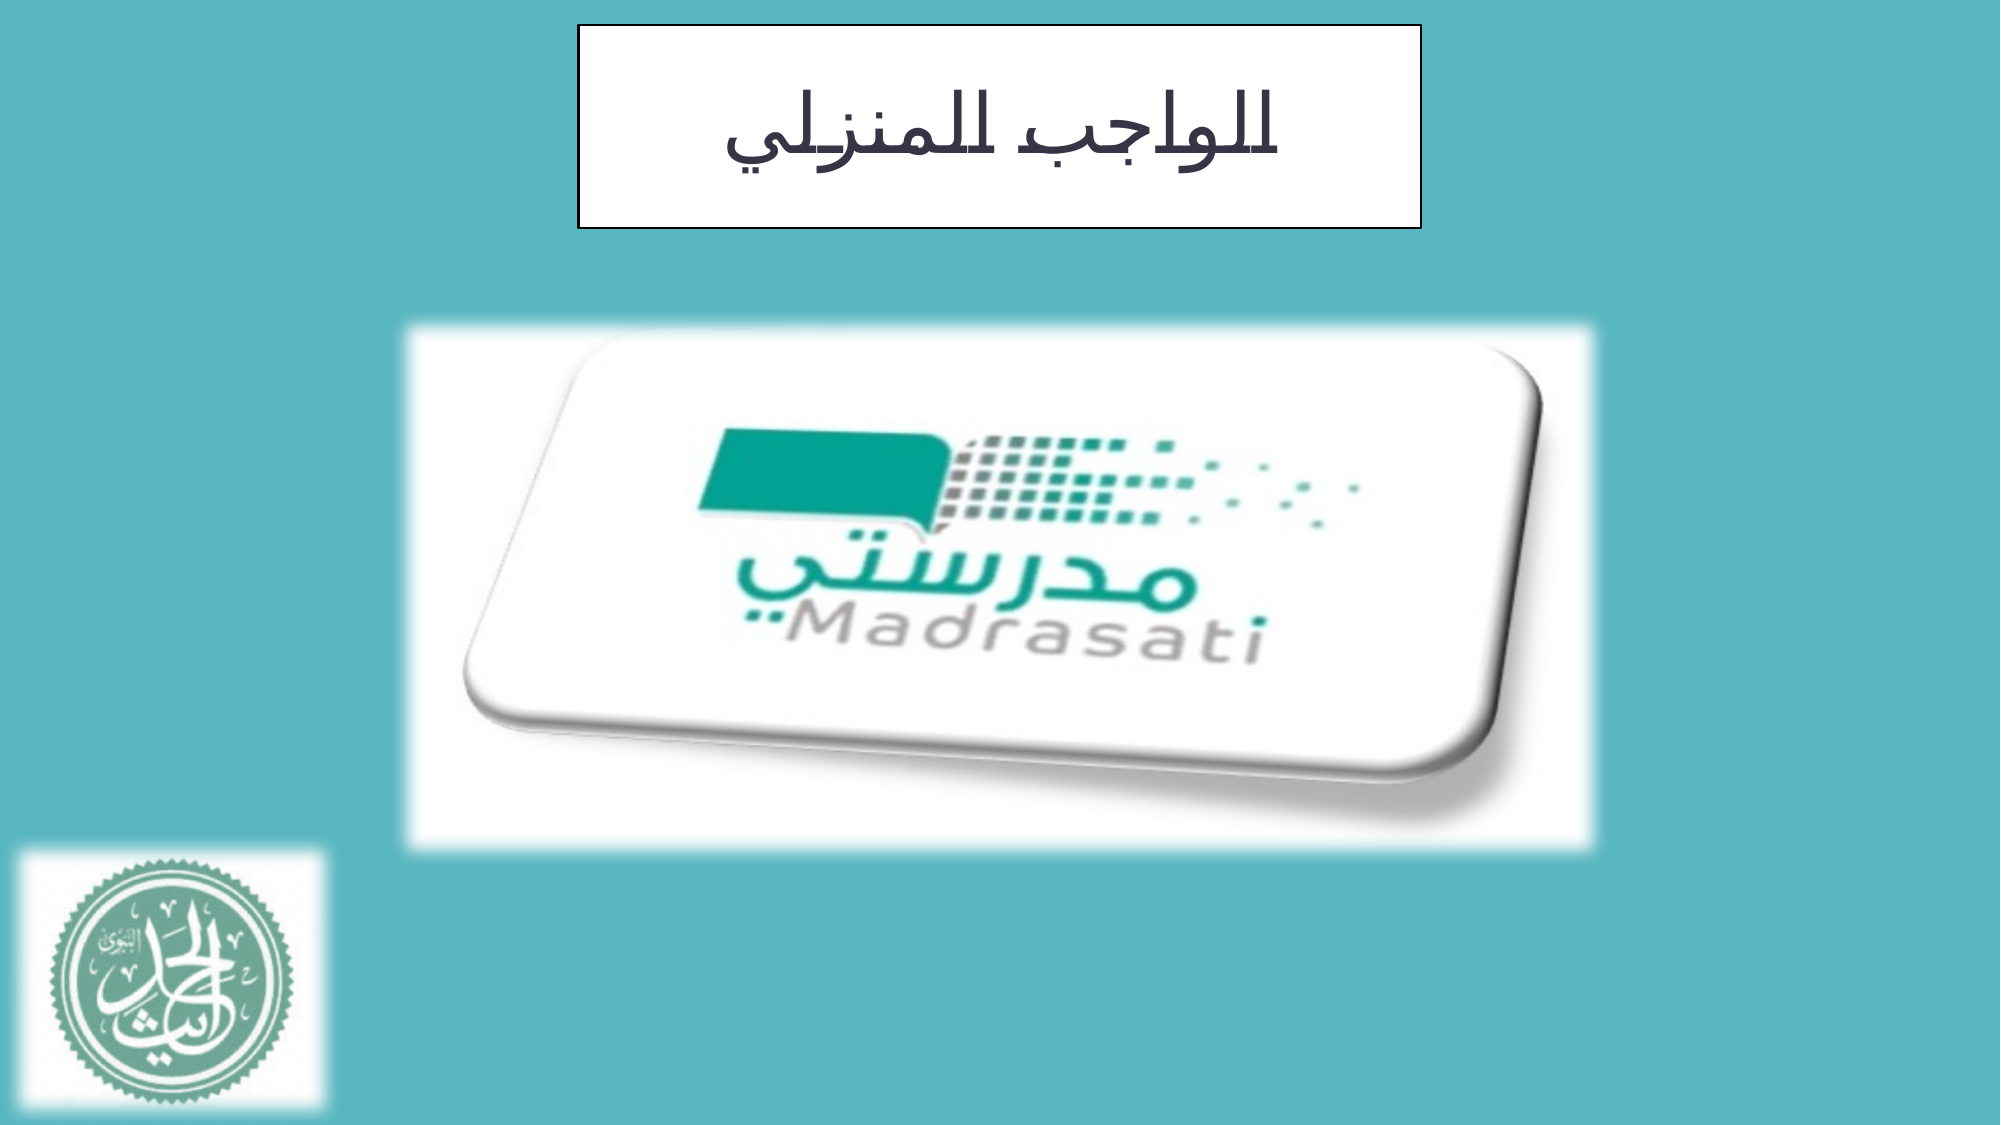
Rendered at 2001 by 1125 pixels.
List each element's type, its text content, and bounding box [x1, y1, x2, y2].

picture [0, 831, 344, 1125]
picture [391, 310, 1609, 865]
text_box الواجب المنزلي [577, 24, 1422, 229]
